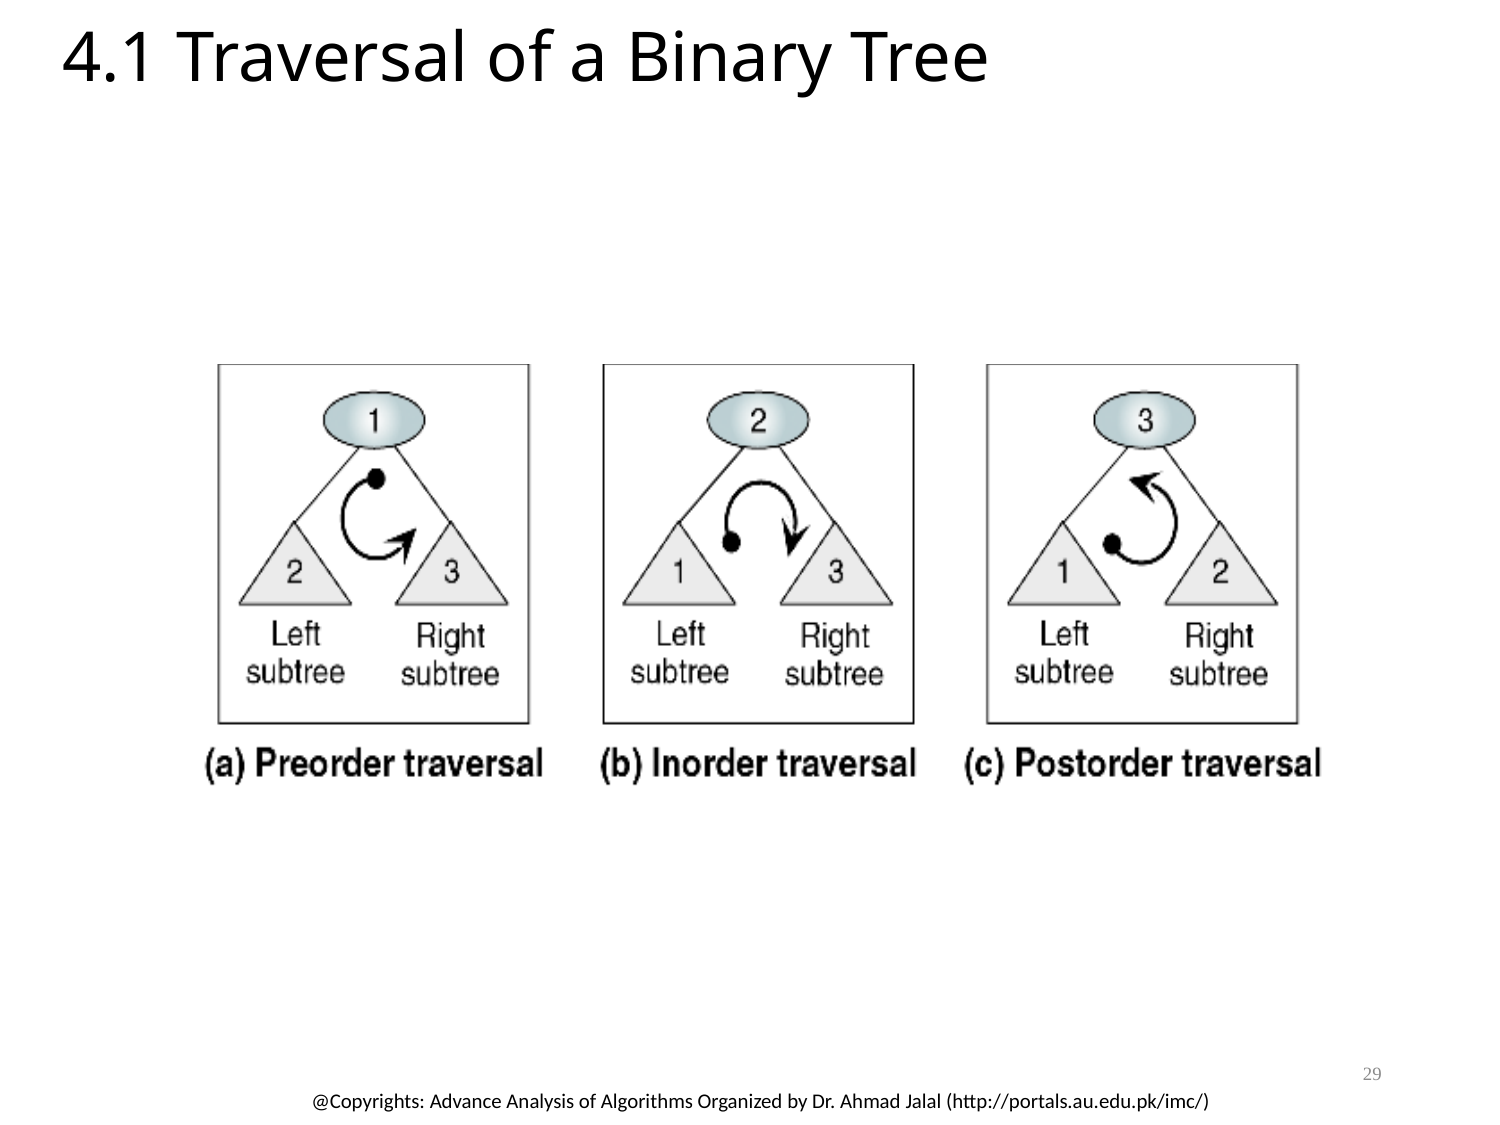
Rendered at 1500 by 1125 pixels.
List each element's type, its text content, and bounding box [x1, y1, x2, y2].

picture [167, 363, 1361, 792]
text_box @Copyrights: Advance Analysis of Algorithms Organized by Dr. Ahmad Jalal (http://portals.au.edu.pk/imc/) [252, 1080, 1269, 1125]
title 4.1 Traversal of a Binary Tree [47, 4, 1397, 114]
slide_number 29 [1059, 1042, 1397, 1103]
